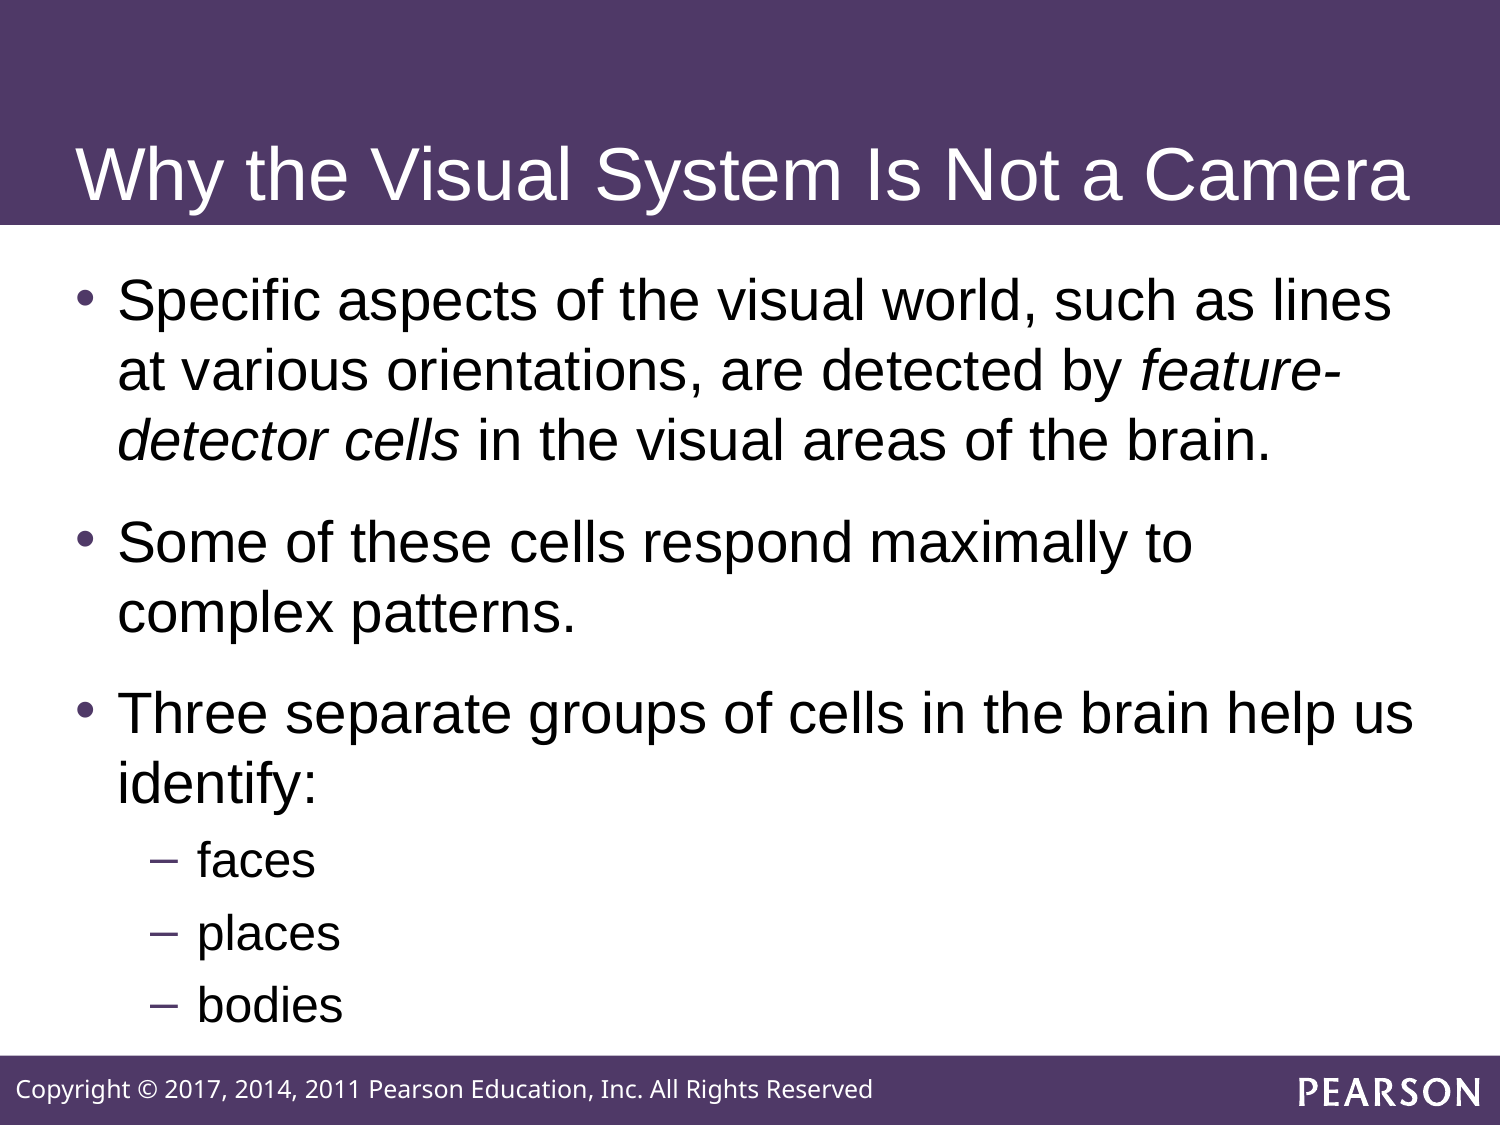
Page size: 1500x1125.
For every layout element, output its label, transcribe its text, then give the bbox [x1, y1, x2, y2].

title Why the Visual System Is Not a Camera [75, 35, 1425, 216]
list Specific aspects of the visual world, such as lines at various orientations, are detected by feature-detector cells in the visual areas of the brain. Some of these cells respond maximally to complex patterns. Three separate groups of cells in the brain help us identify: faces places bodies [75, 262, 1425, 1005]
